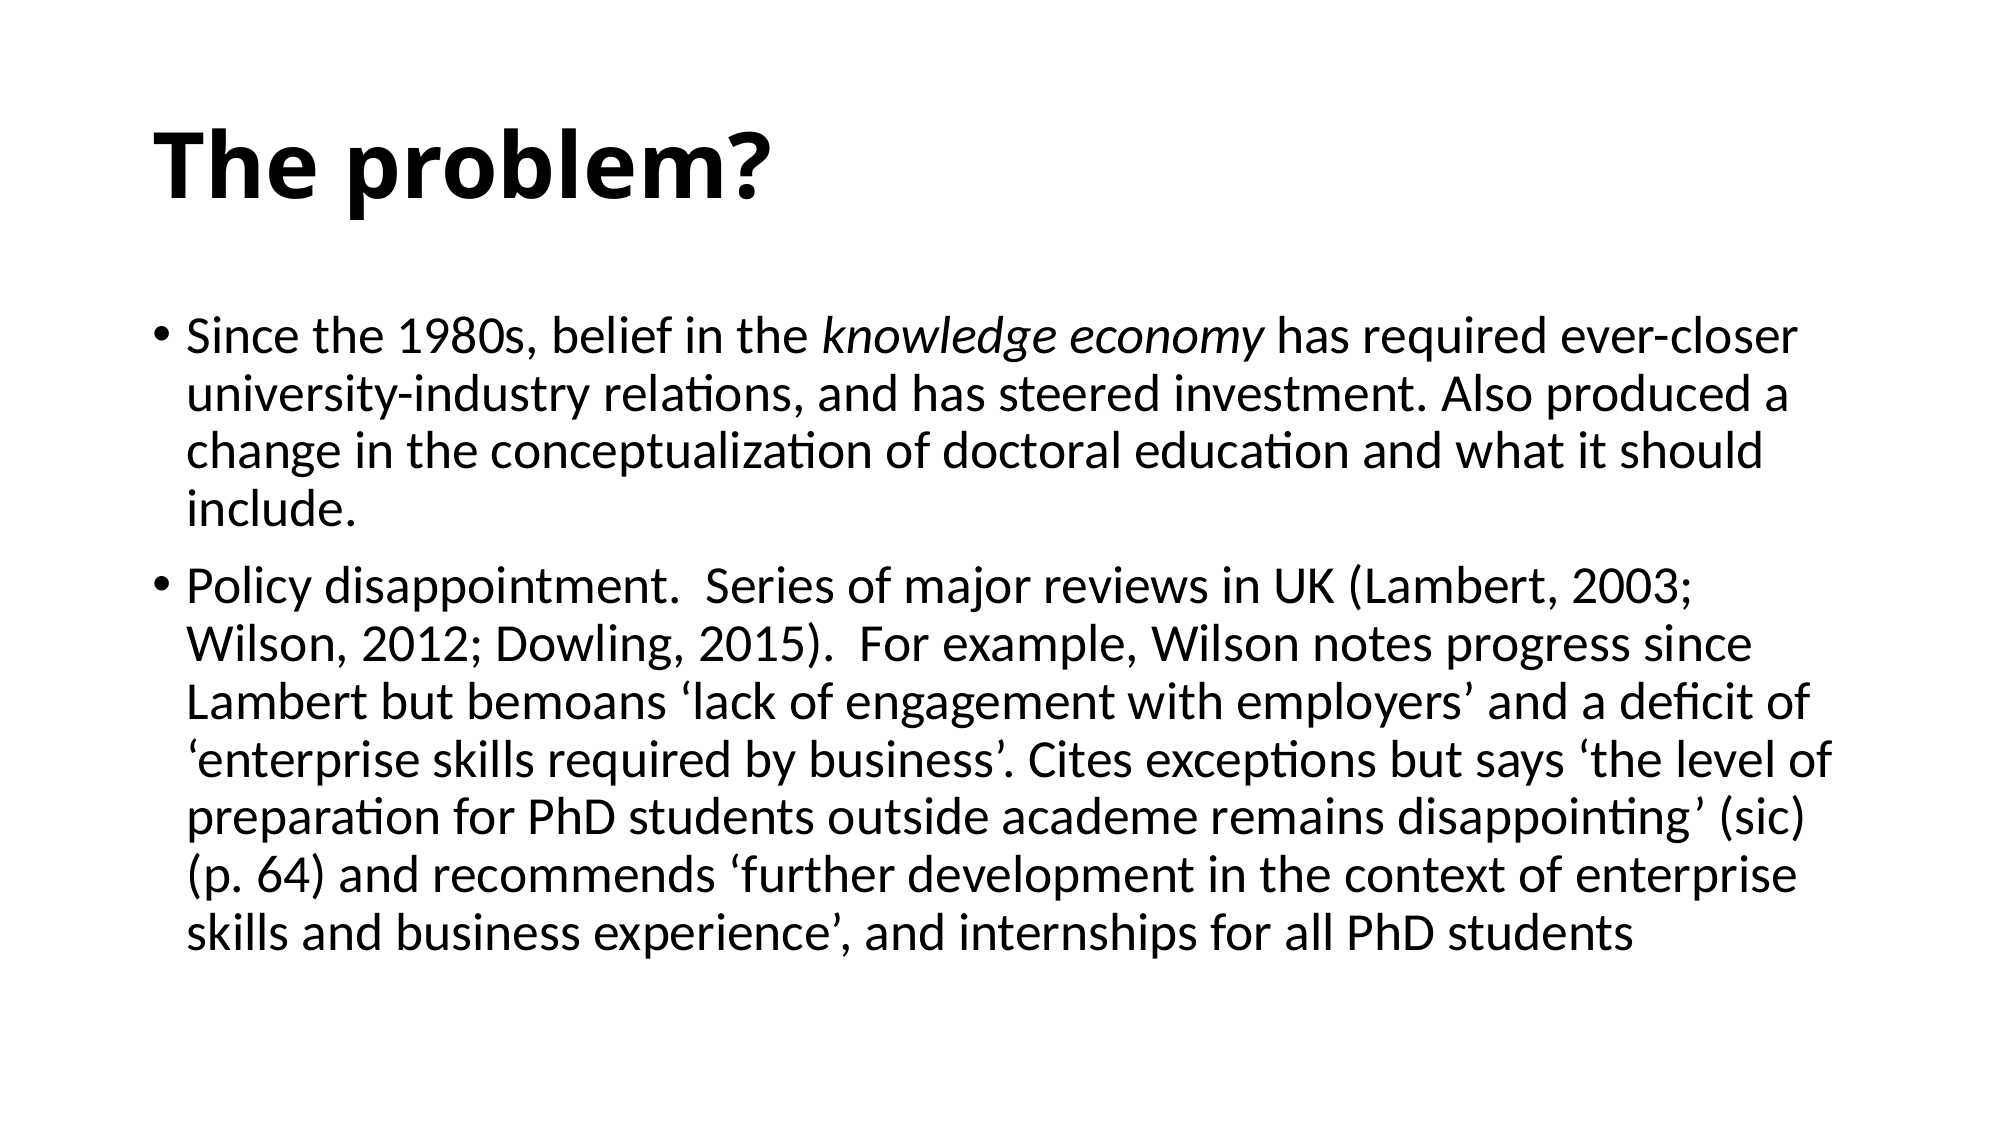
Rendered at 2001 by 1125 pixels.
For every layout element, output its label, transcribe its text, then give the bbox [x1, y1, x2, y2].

list Since the 1980s, belief in the knowledge economy has required ever-closer university-industry relations, and has steered investment. Also produced a change in the conceptualization of doctoral education and what it should include. Policy disappointment. Series of major reviews in UK (Lambert, 2003; Wilson, 2012; Dowling, 2015). For example, Wilson notes progress since Lambert but bemoans ‘lack of engagement with employers’ and a deficit of ‘enterprise skills required by business’. Cites exceptions but says ‘the level of preparation for PhD students outside academe remains disappointing’ (sic) (p. 64) and recommends ‘further development in the context of enterprise skills and business experience’, and internships for all PhD students [137, 299, 1863, 1014]
title The problem? [137, 59, 1863, 278]
